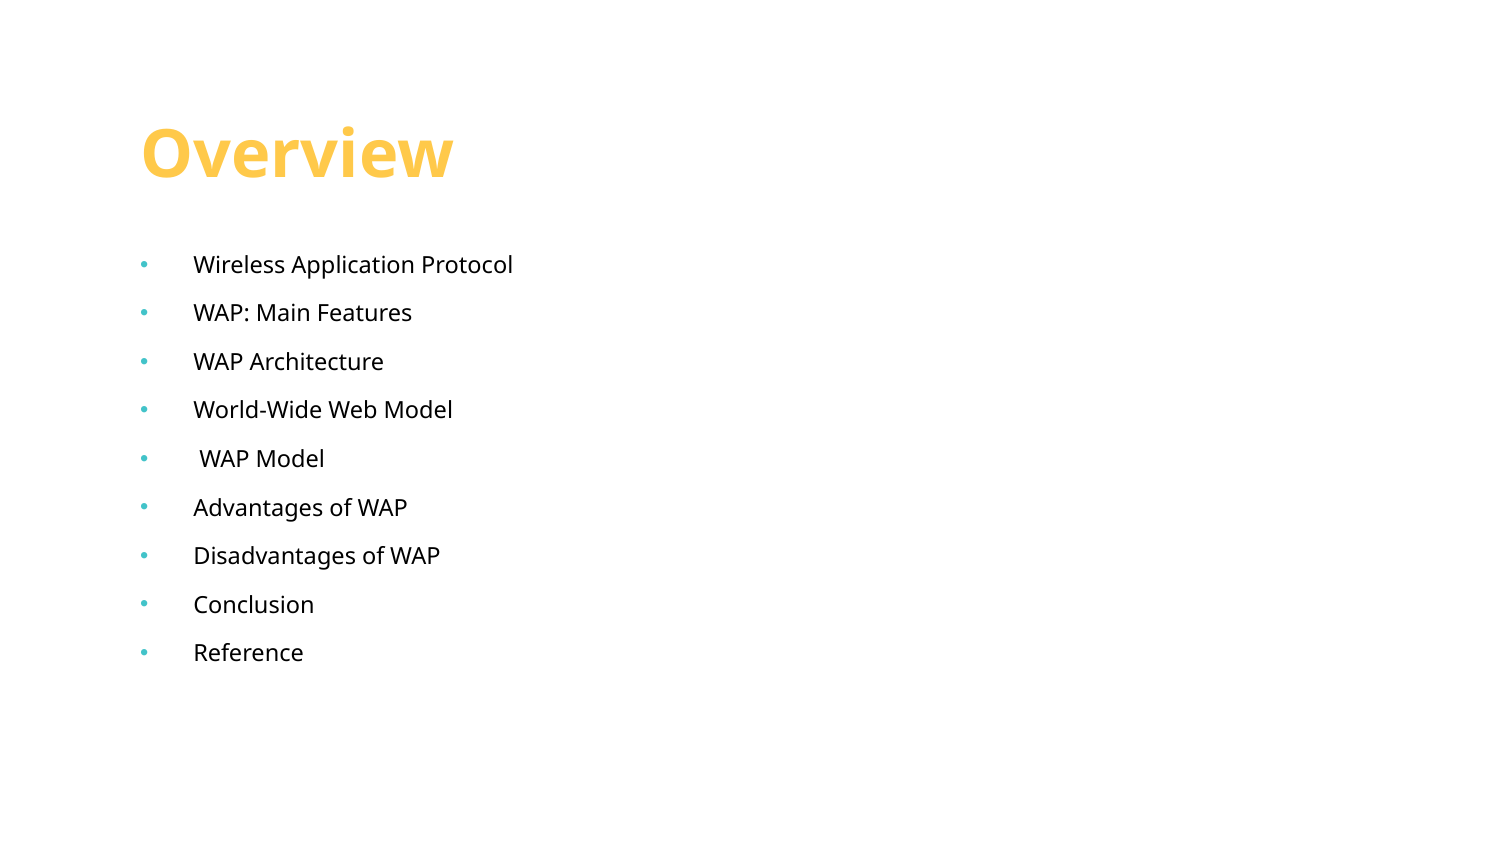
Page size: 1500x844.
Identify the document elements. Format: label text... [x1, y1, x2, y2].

title Overview [125, 57, 1375, 198]
list Wireless Application Protocol WAP: Main Features WAP Architecture World-Wide Web Model WAP Model Advantages of WAP Disadvantages of WAP Conclusion Reference [125, 234, 1375, 735]
